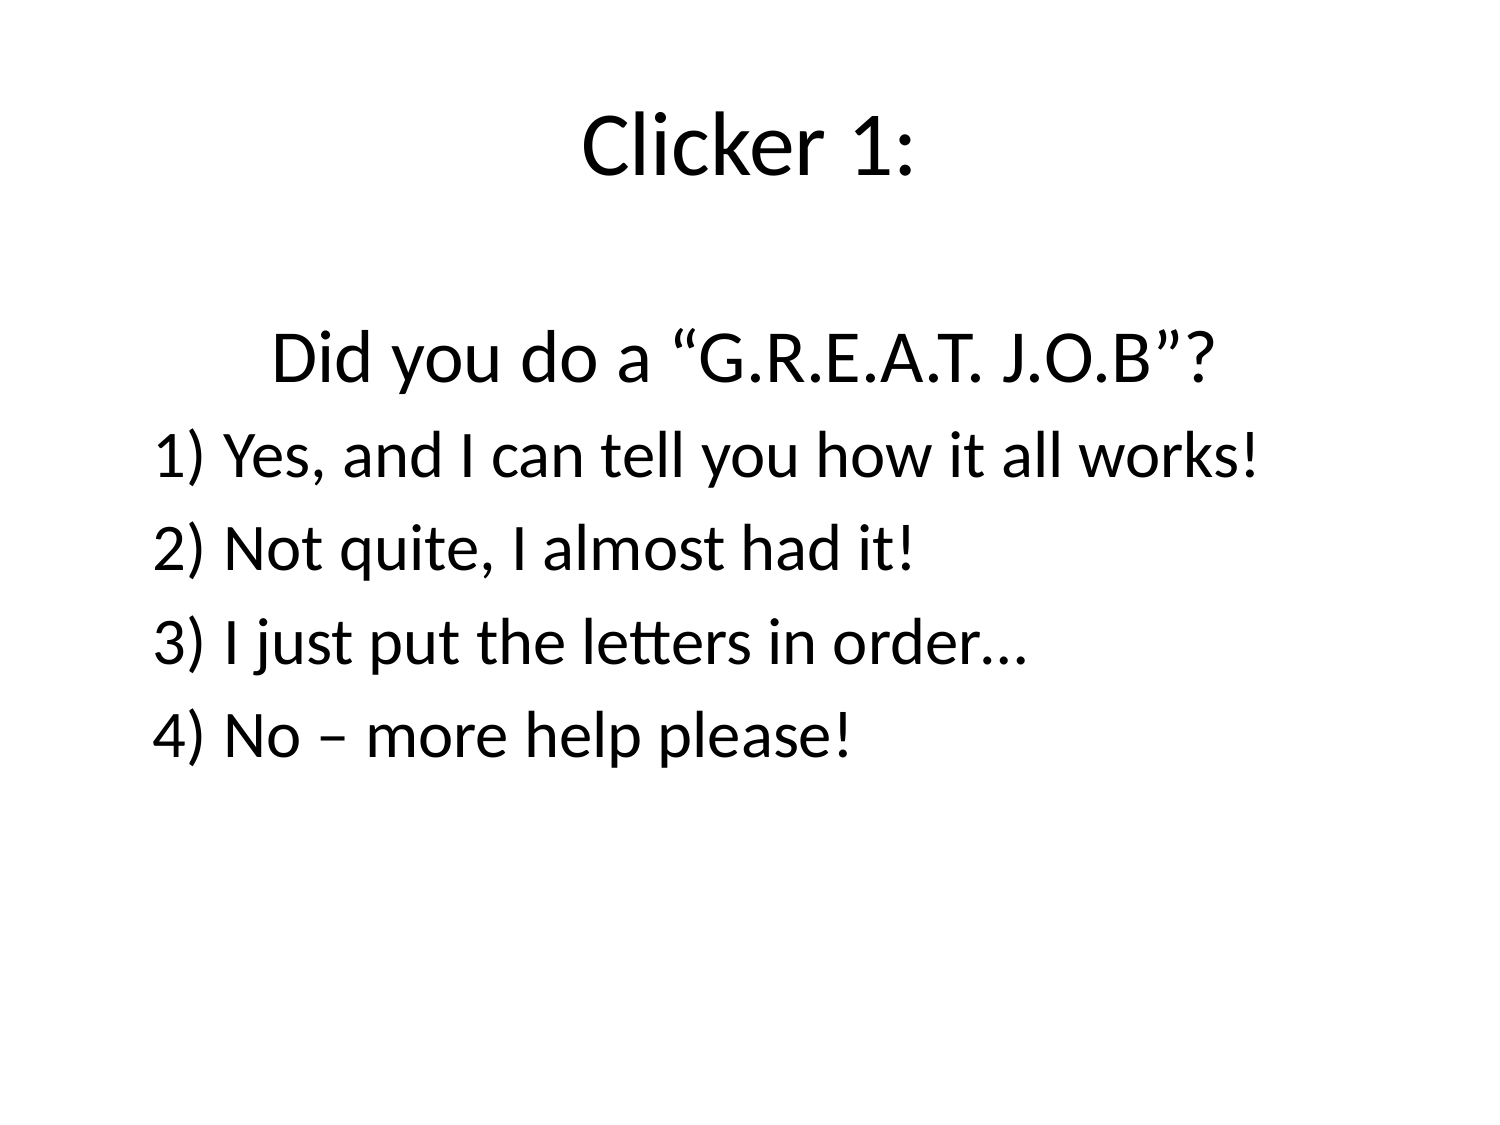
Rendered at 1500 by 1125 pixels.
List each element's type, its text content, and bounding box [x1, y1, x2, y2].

list Did you do a “G.R.E.A.T. J.O.B”? Yes, and I can tell you how it all works! Not quite, I almost had it! I just put the letters in order… No – more help please! [137, 299, 1369, 813]
title Clicker 1: [74, 44, 1426, 233]
